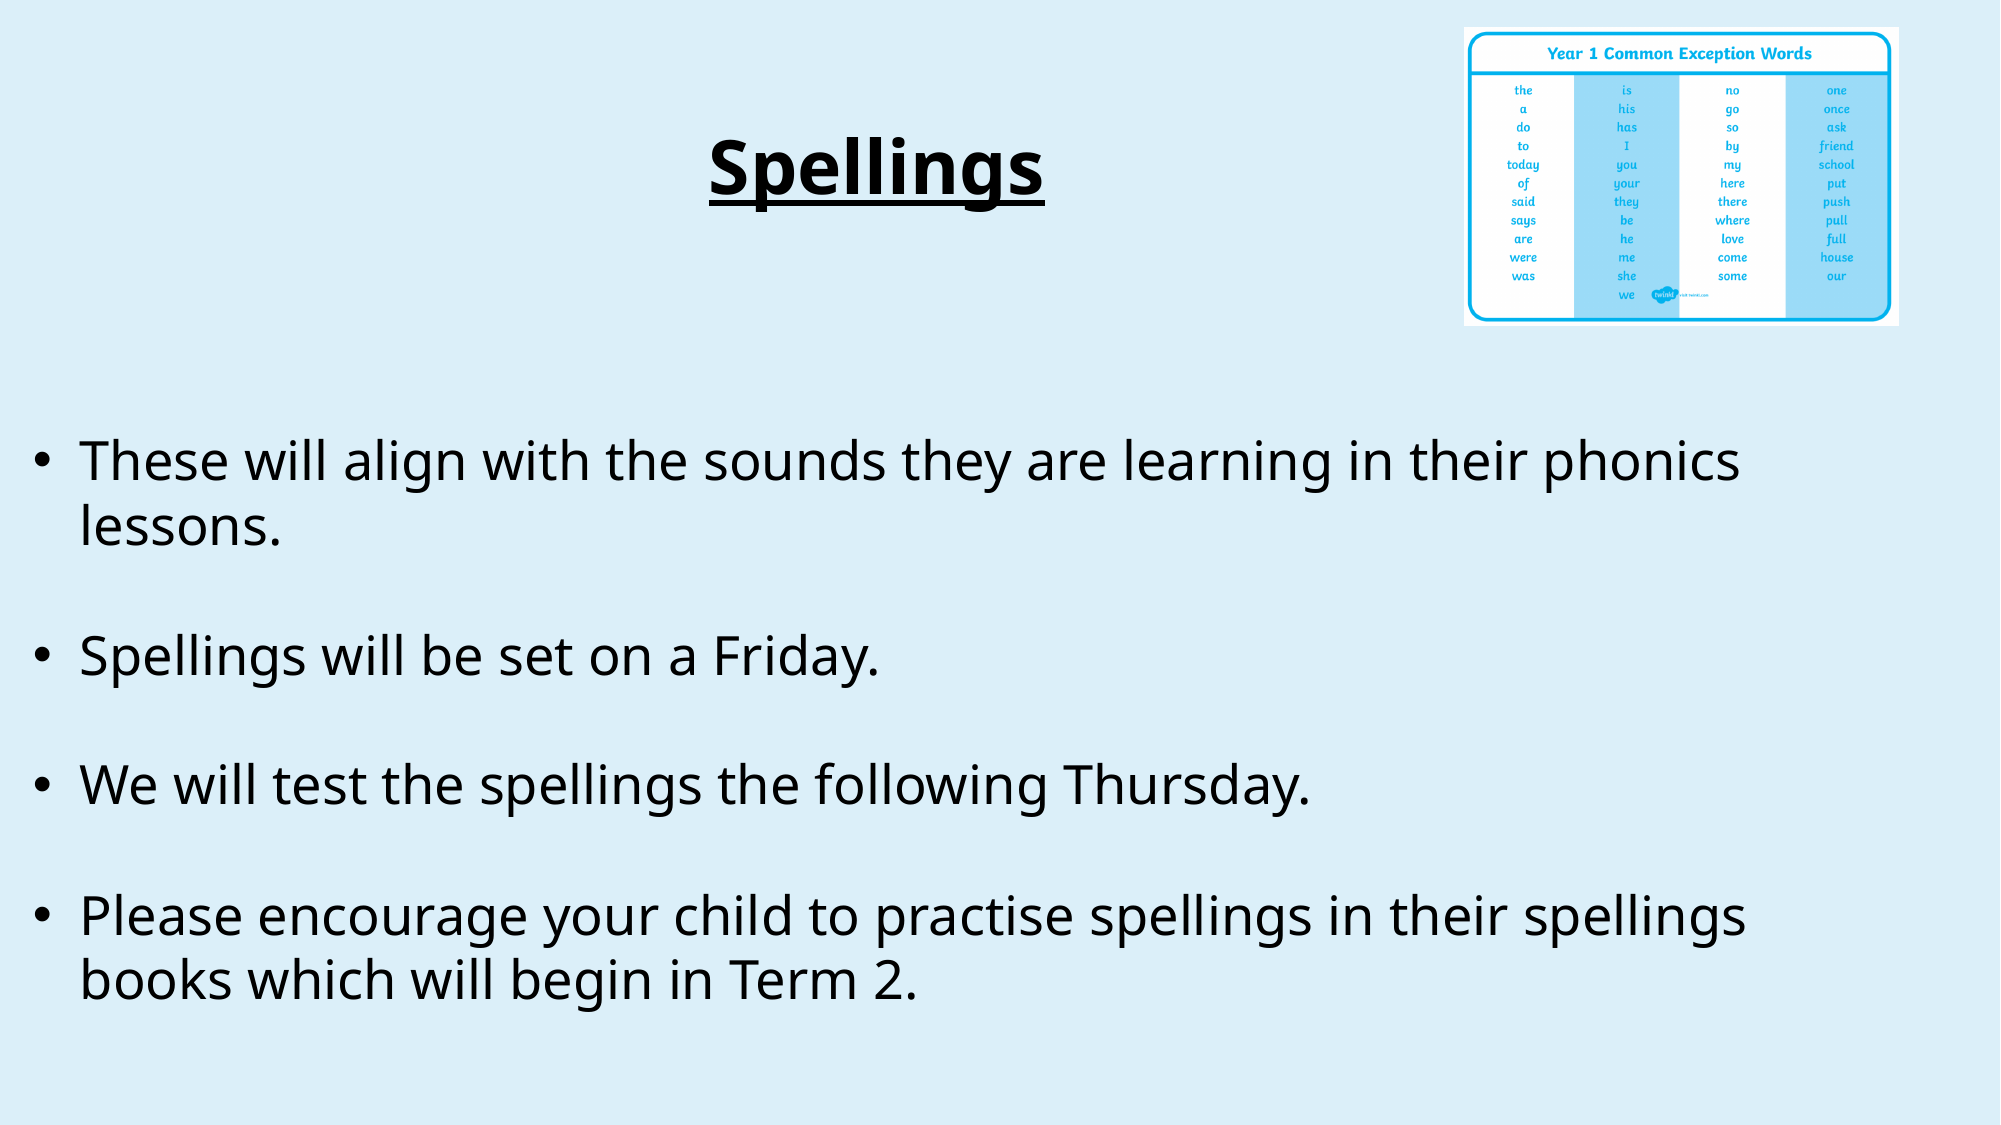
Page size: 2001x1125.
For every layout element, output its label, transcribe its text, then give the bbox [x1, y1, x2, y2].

picture [1464, 27, 1899, 326]
title Spellings [72, 120, 1464, 309]
text_box These will align with the sounds they are learning in their phonics lessons. Spellings will be set on a Friday. We will test the spellings the following Thursday. Please encourage your child to practise spellings in their spellings books which will begin in Term 2. [18, 418, 1767, 1019]
